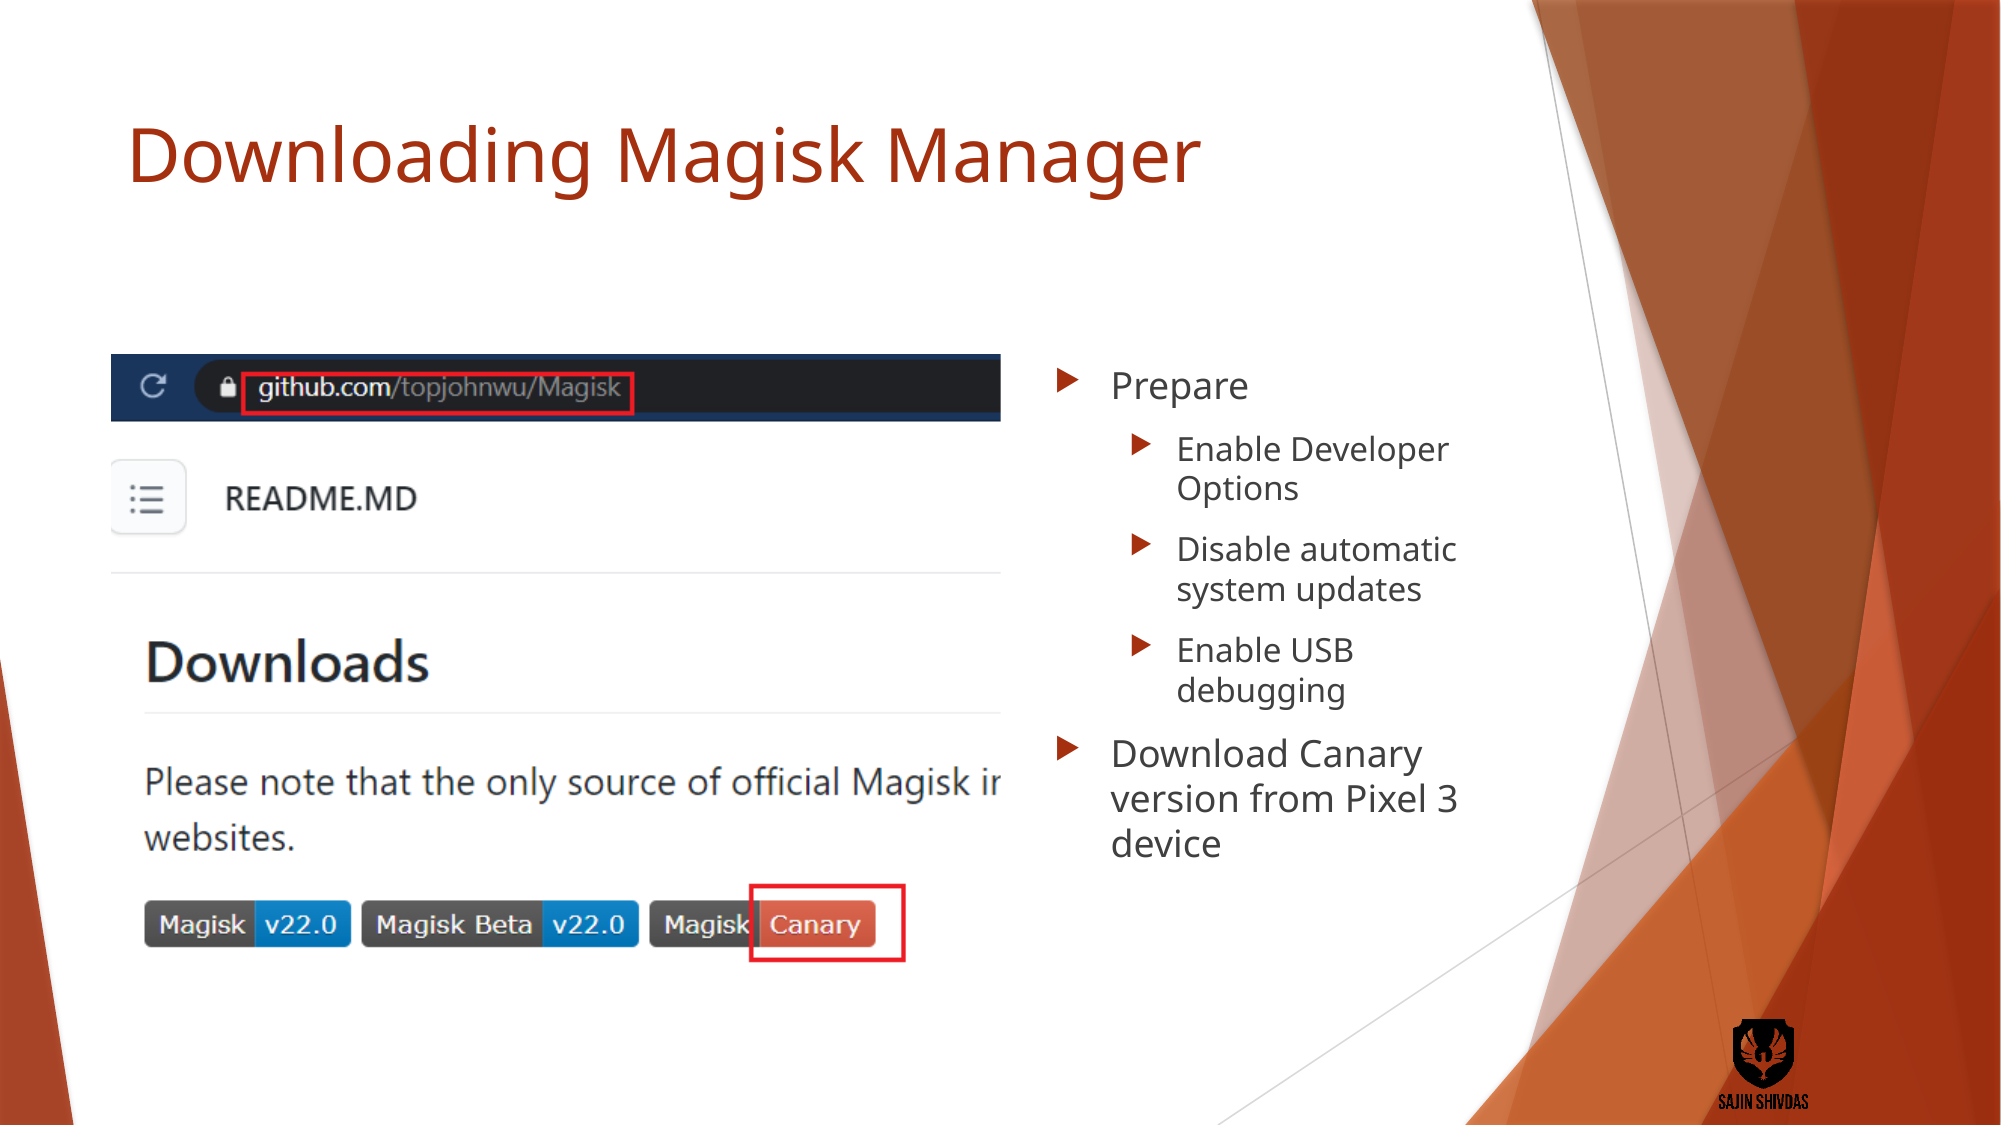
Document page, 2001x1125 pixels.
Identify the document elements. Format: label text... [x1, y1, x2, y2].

picture [1708, 1009, 1821, 1121]
list Prepare Enable Developer Options Disable automatic system updates Enable USB debugging Download Canary version from Pixel 3 device [1039, 354, 1521, 992]
picture [110, 353, 1002, 992]
title Downloading Magisk Manager [111, 99, 1522, 317]
